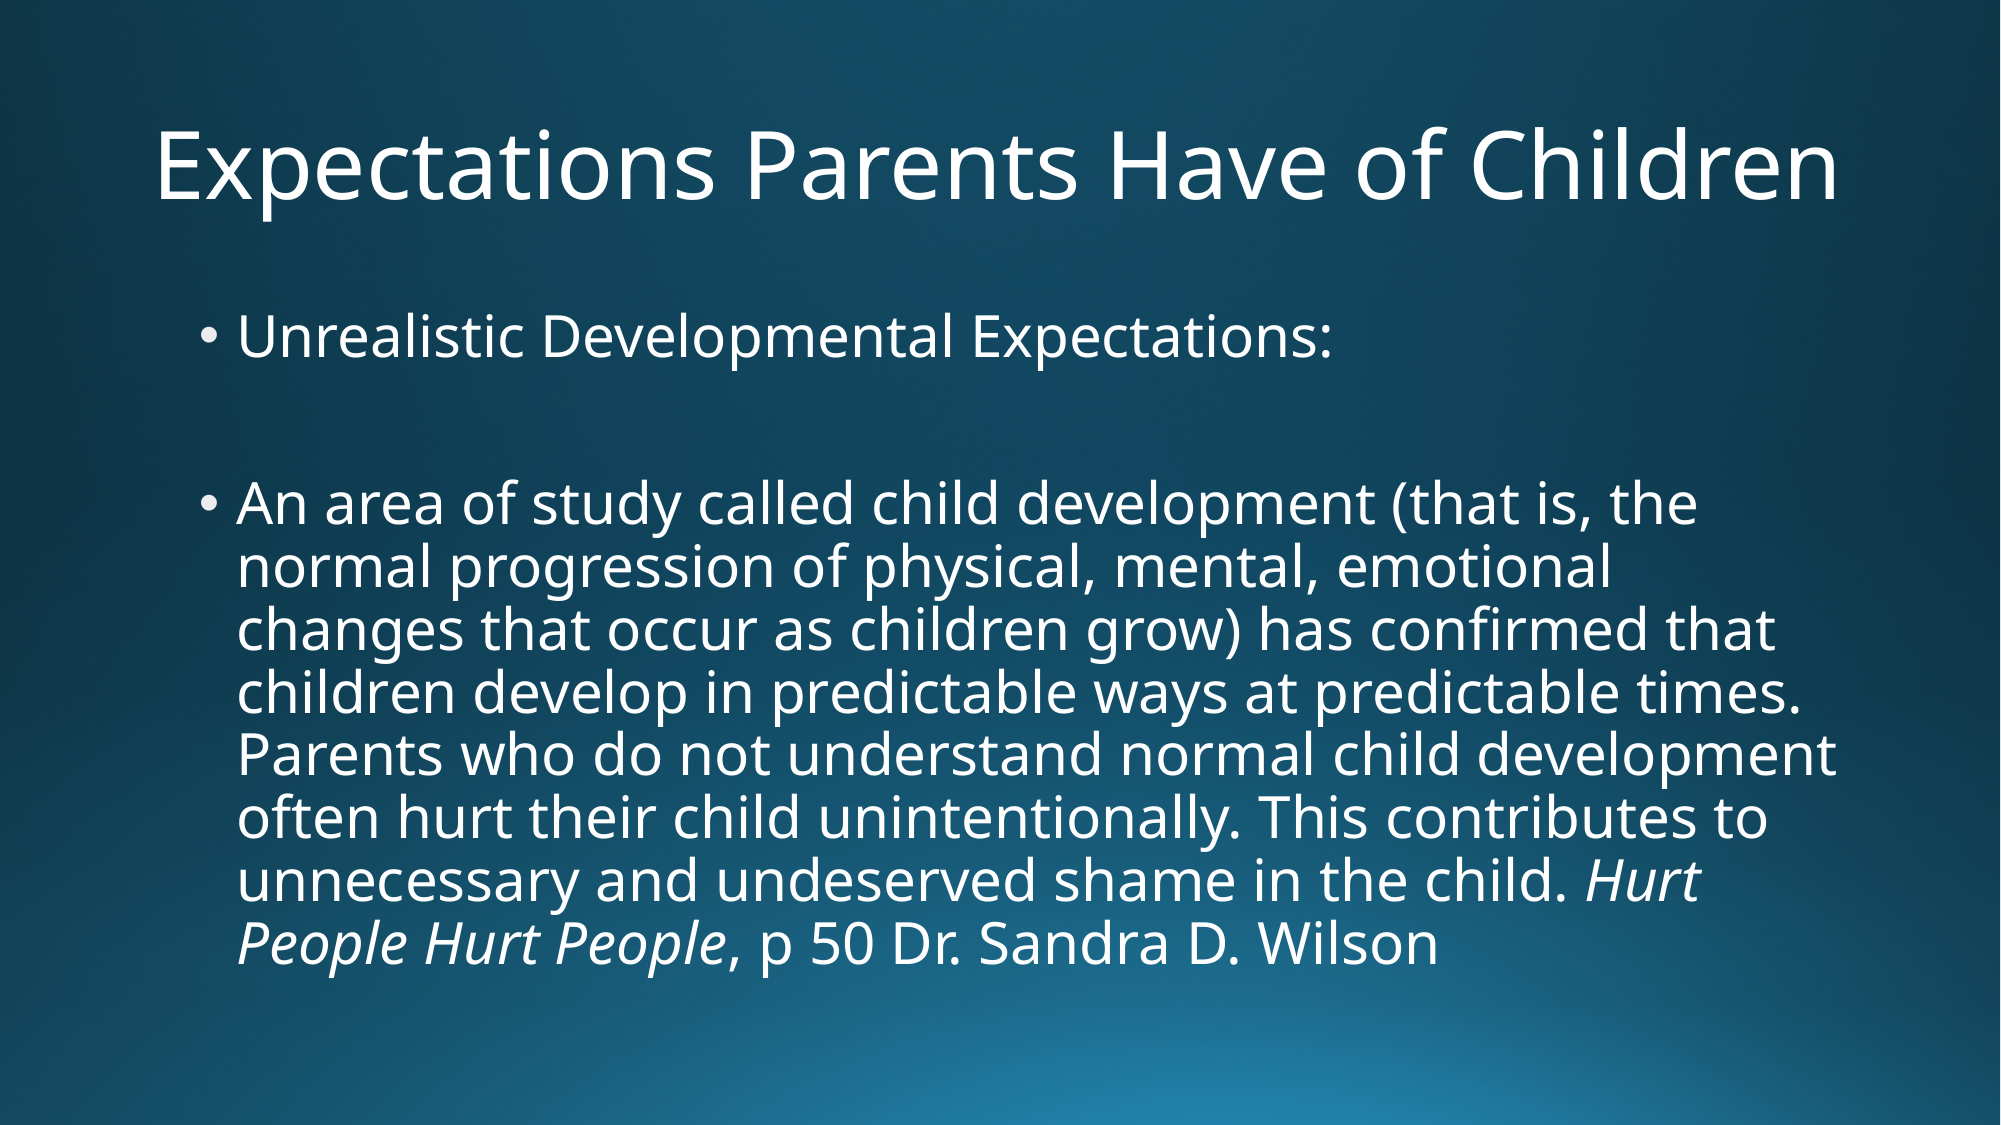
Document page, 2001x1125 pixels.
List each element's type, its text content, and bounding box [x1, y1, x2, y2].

list Unrealistic Developmental Expectations: An area of study called child development (that is, the normal progression of physical, mental, emotional changes that occur as children grow) has confirmed that children develop in predictable ways at predictable times. Parents who do not understand normal child development often hurt their child unintentionally. This contributes to unnecessary and undeserved shame in the child. Hurt People Hurt People, p 50 Dr. Sandra D. Wilson [183, 299, 1863, 1014]
title Expectations Parents Have of Children [137, 59, 1863, 278]
picture [0, 0, 2001, 1125]
